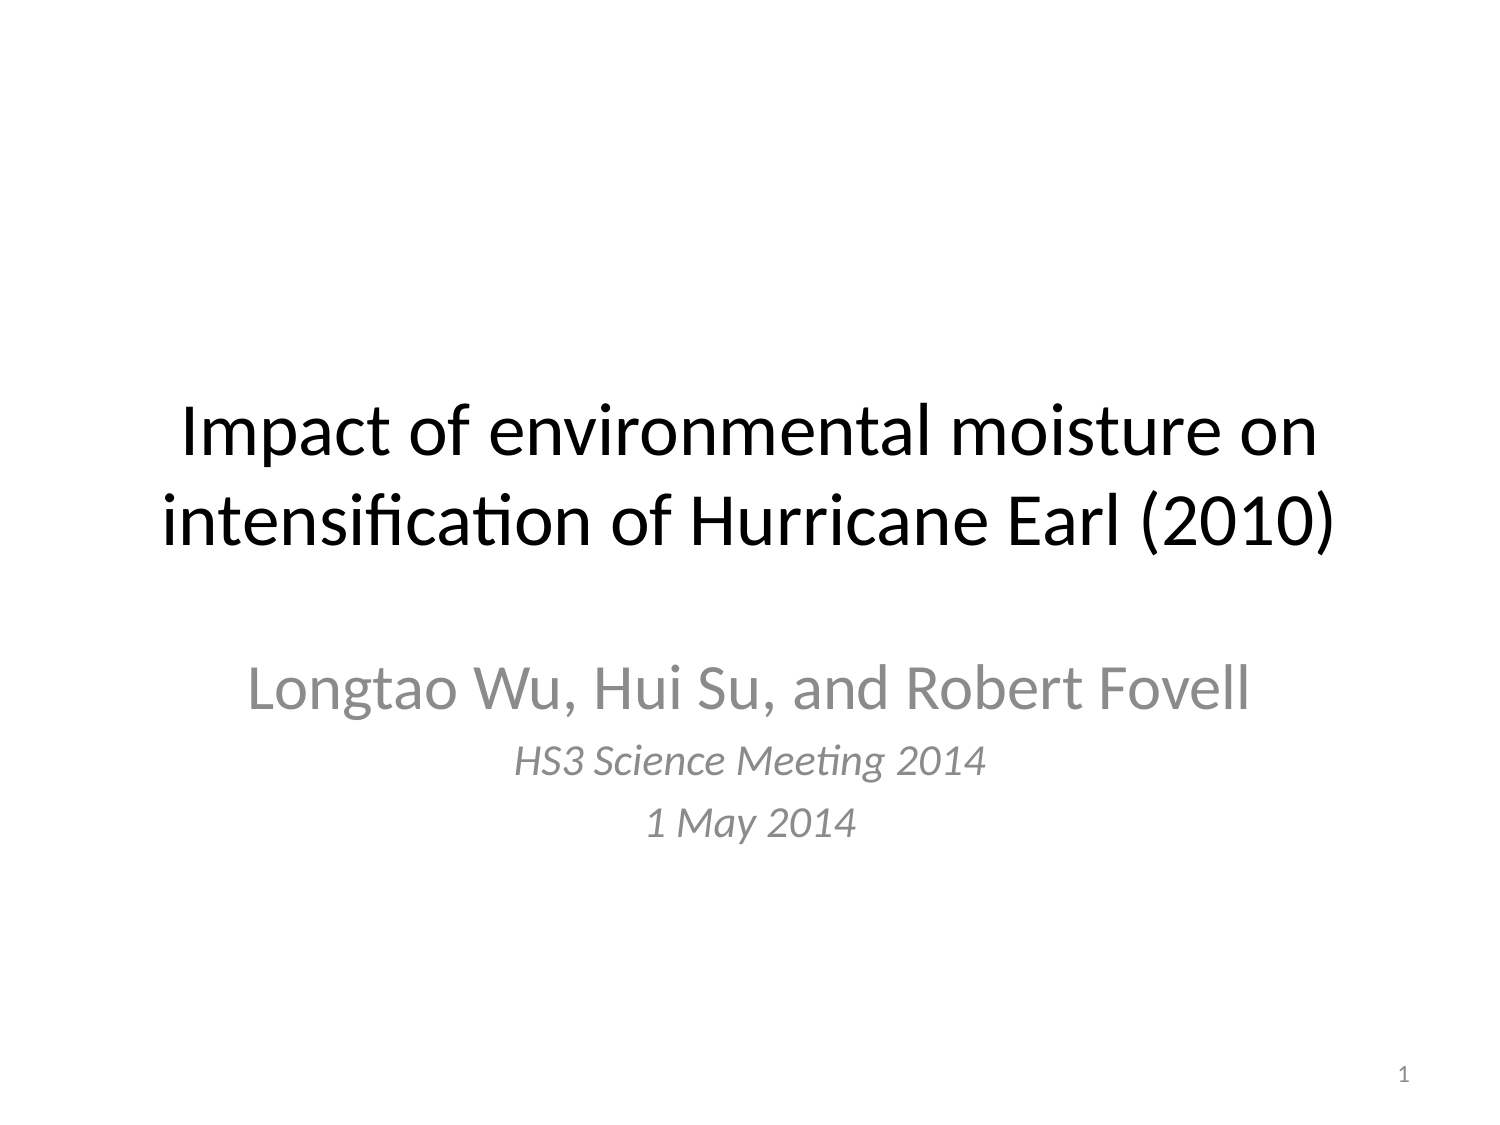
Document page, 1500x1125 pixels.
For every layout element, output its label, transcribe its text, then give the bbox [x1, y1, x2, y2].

title Impact of environmental moisture on intensification of Hurricane Earl (2010) [112, 349, 1388, 591]
subtitle Longtao Wu, Hui Su, and Robert Fovell HS3 Science Meeting 2014 1 May 2014 [225, 637, 1275, 925]
slide_number 1 [1074, 1042, 1425, 1103]
